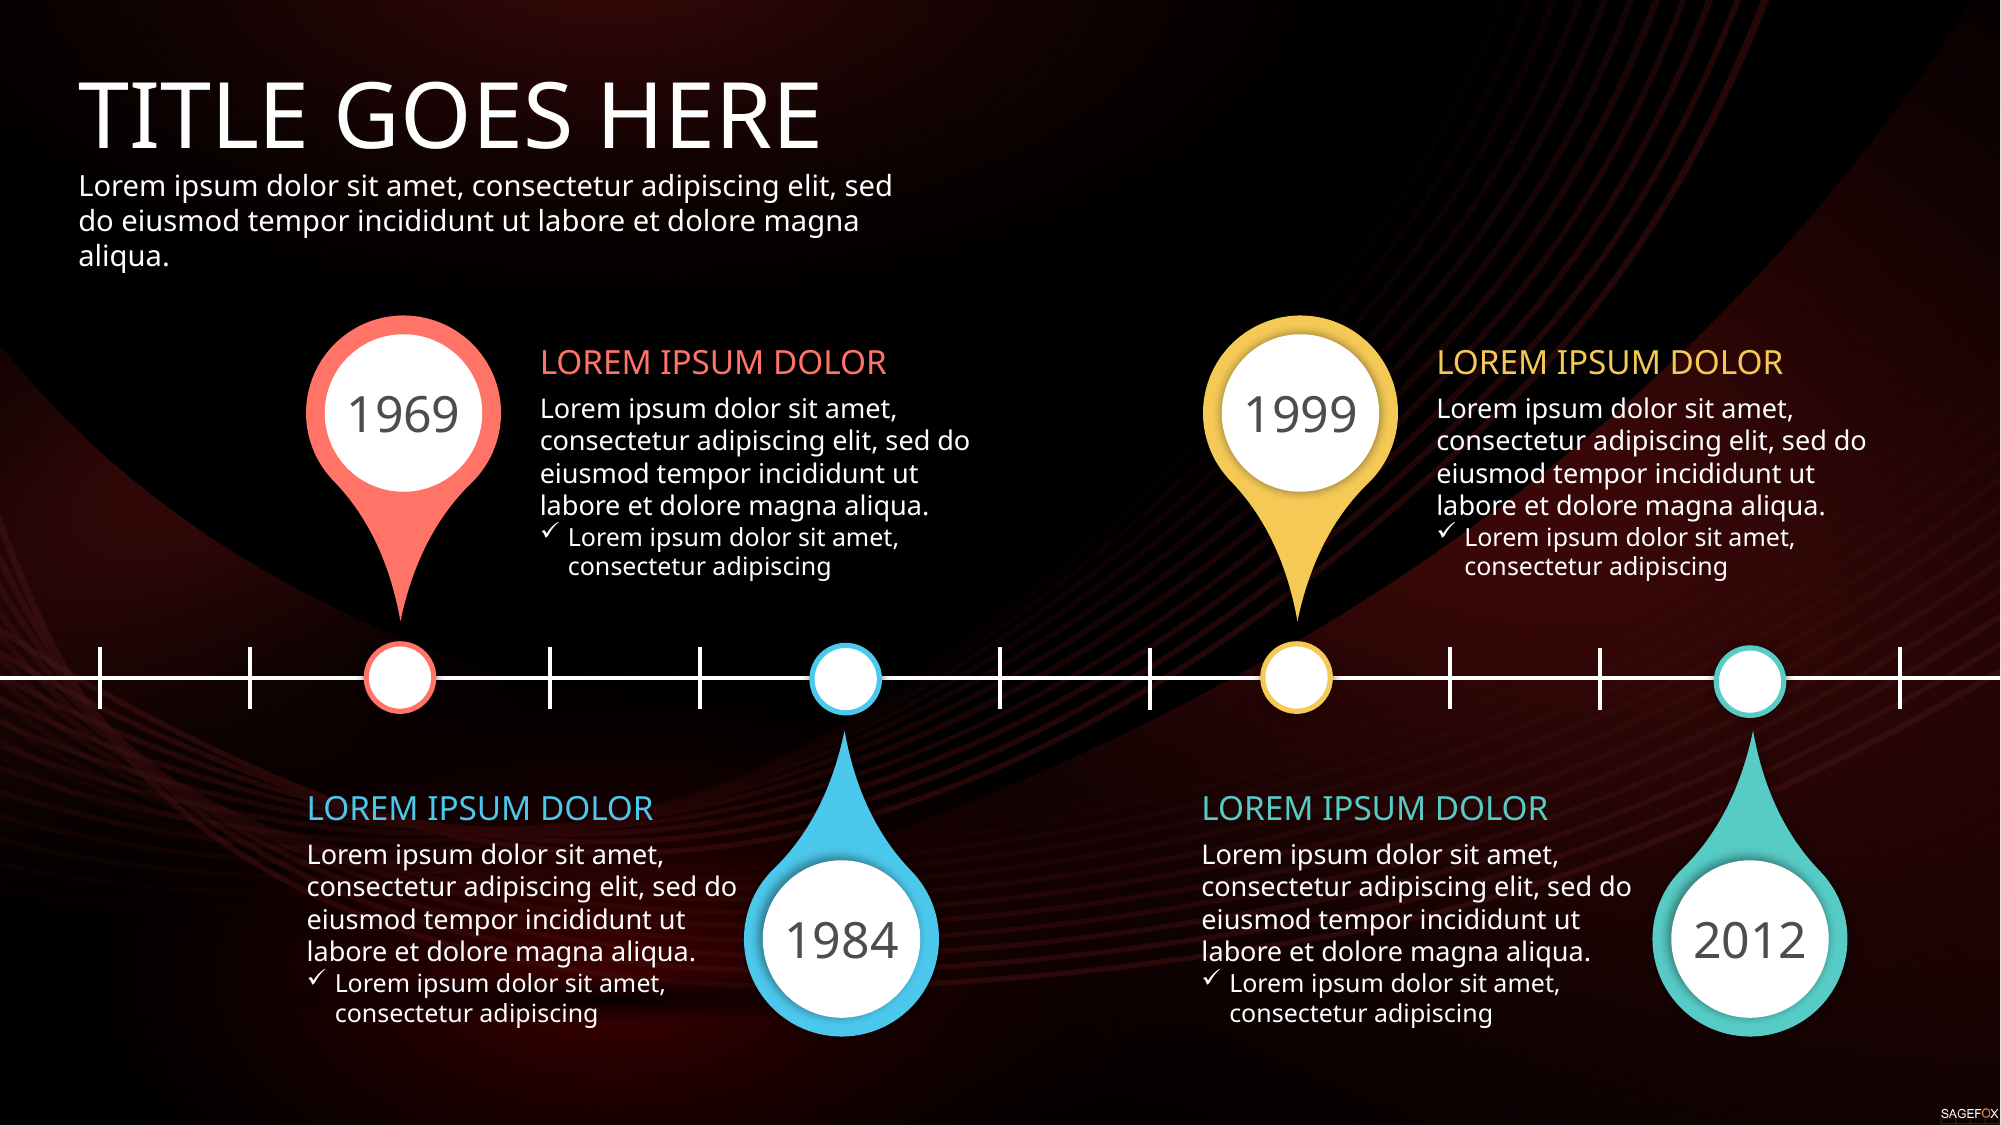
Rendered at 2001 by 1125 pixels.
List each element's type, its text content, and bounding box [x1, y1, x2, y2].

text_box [1202, 315, 1398, 511]
text_box [1731, 711, 1769, 717]
text_box LOREM IPSUM DOLOR Lorem ipsum dolor sit amet, consectetur adipiscing elit, sed do eiusmod tempor incididunt ut labore et dolore magna aliqua. Lorem ipsum dolor sit amet, consectetur adipiscing [1421, 333, 1897, 589]
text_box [1652, 841, 1848, 1037]
text_box LOREM IPSUM DOLOR Lorem ipsum dolor sit amet, consectetur adipiscing elit, sed do eiusmod tempor incididunt ut labore et dolore magna aliqua. Lorem ipsum dolor sit amet, consectetur adipiscing [1186, 780, 1662, 1035]
text_box [385, 642, 415, 646]
text_box LOREM IPSUM DOLOR Lorem ipsum dolor sit amet, consectetur adipiscing elit, sed do eiusmod tempor incididunt ut labore et dolore magna aliqua. Lorem ipsum dolor sit amet, consectetur adipiscing [291, 780, 767, 1035]
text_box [743, 841, 939, 1037]
text_box [1282, 642, 1312, 646]
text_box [99, 646, 1900, 711]
text_box LOREM IPSUM DOLOR Lorem ipsum dolor sit amet, consectetur adipiscing elit, sed do eiusmod tempor incididunt ut labore et dolore magna aliqua. Lorem ipsum dolor sit amet, consectetur adipiscing [525, 333, 1000, 589]
picture [0, 0, 2001, 1125]
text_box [305, 315, 501, 511]
text_box TITLE GOES HERE Lorem ipsum dolor sit amet, consectetur adipiscing elit, sed do eiusmod tempor incididunt ut labore et dolore magna aliqua. [63, 49, 936, 280]
